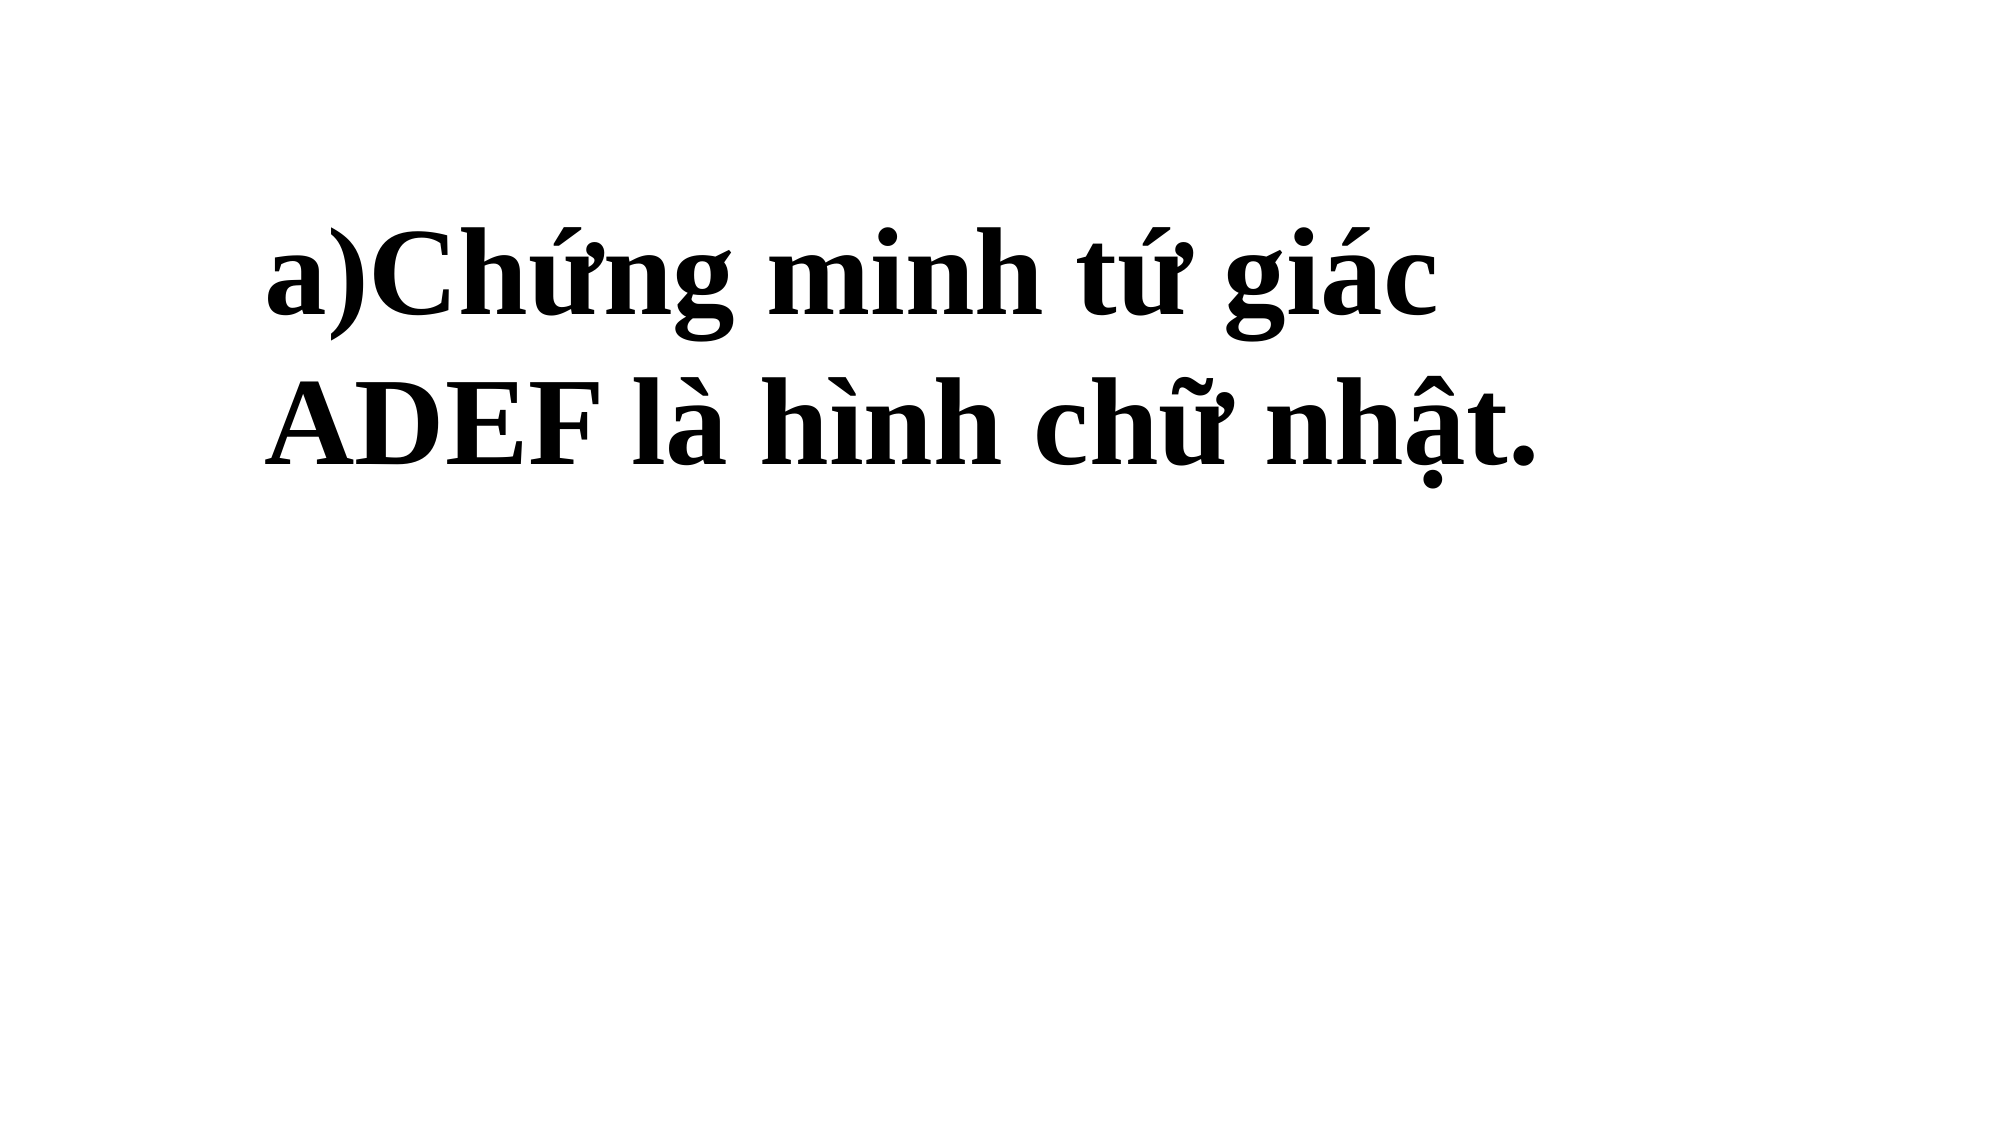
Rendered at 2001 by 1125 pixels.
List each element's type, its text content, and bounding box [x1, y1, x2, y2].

text_box a)Chứng minh tứ giác ADEF là hình chữ nhật. [249, 181, 1750, 497]
